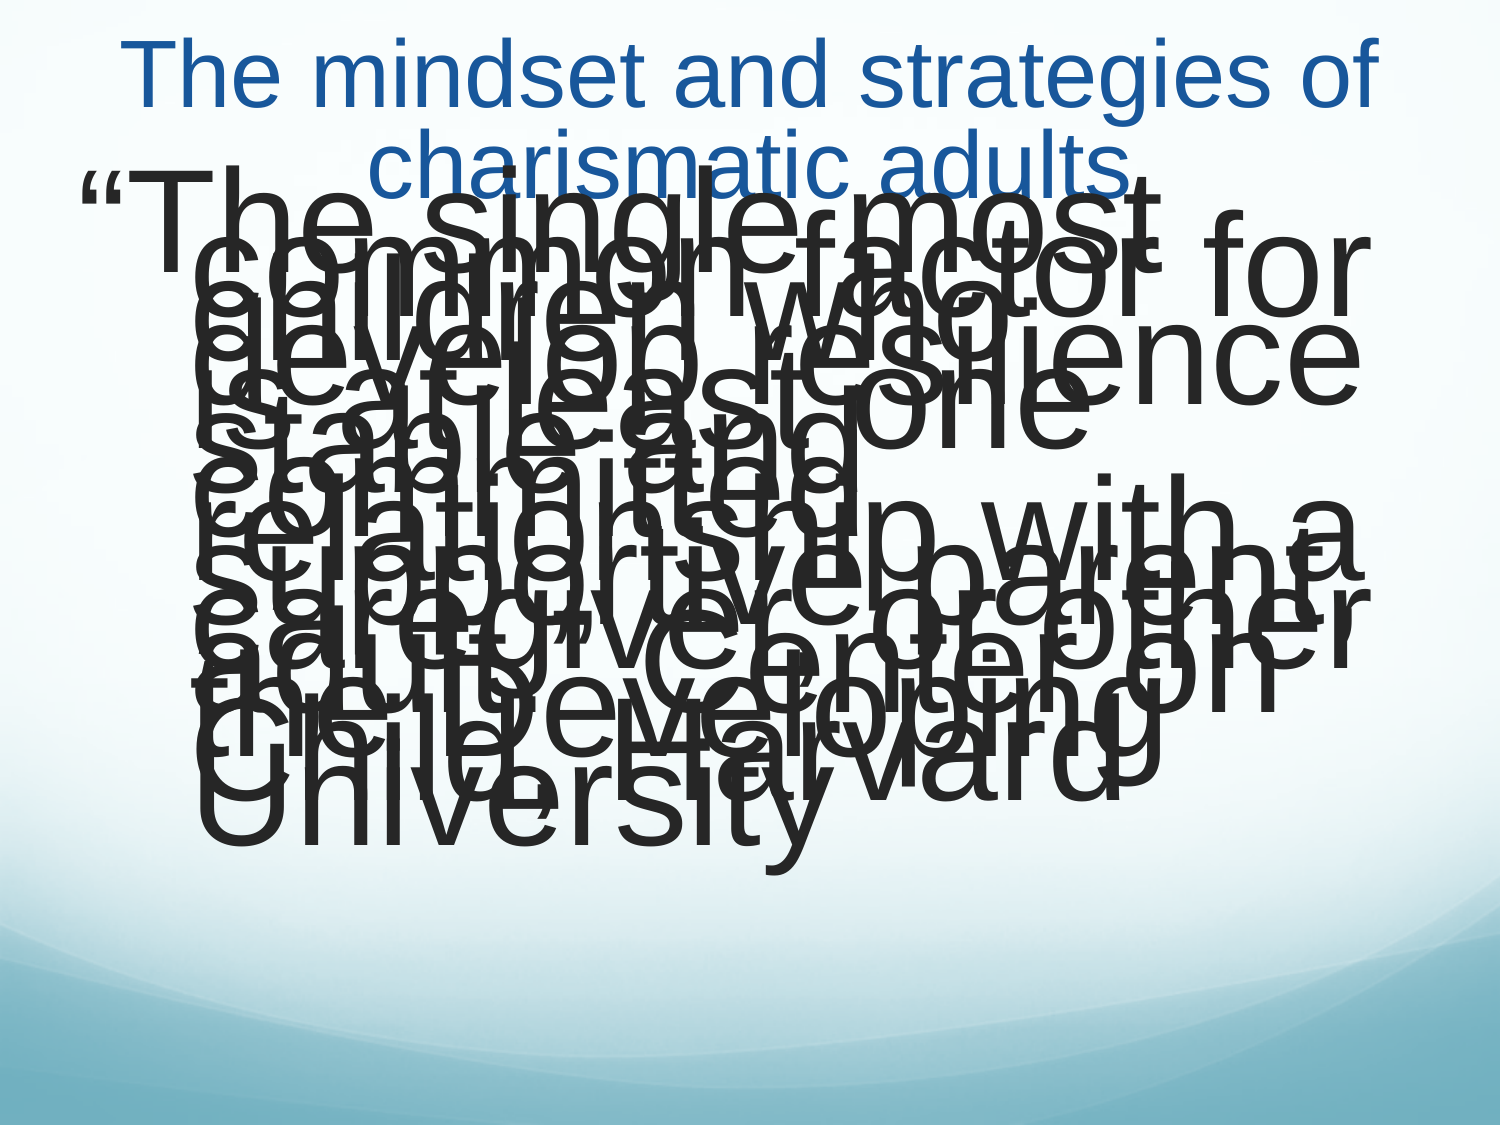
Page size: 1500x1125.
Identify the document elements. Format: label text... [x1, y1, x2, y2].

list “The single most common factor for children who develop resilience is at least one stable and committed relationship with a supportive parent, caregiver, or other adult.” Center on the Developing Child, Harvard University [62, 249, 1438, 950]
title The mindset and strategies of charismatic adults [75, 45, 1425, 225]
